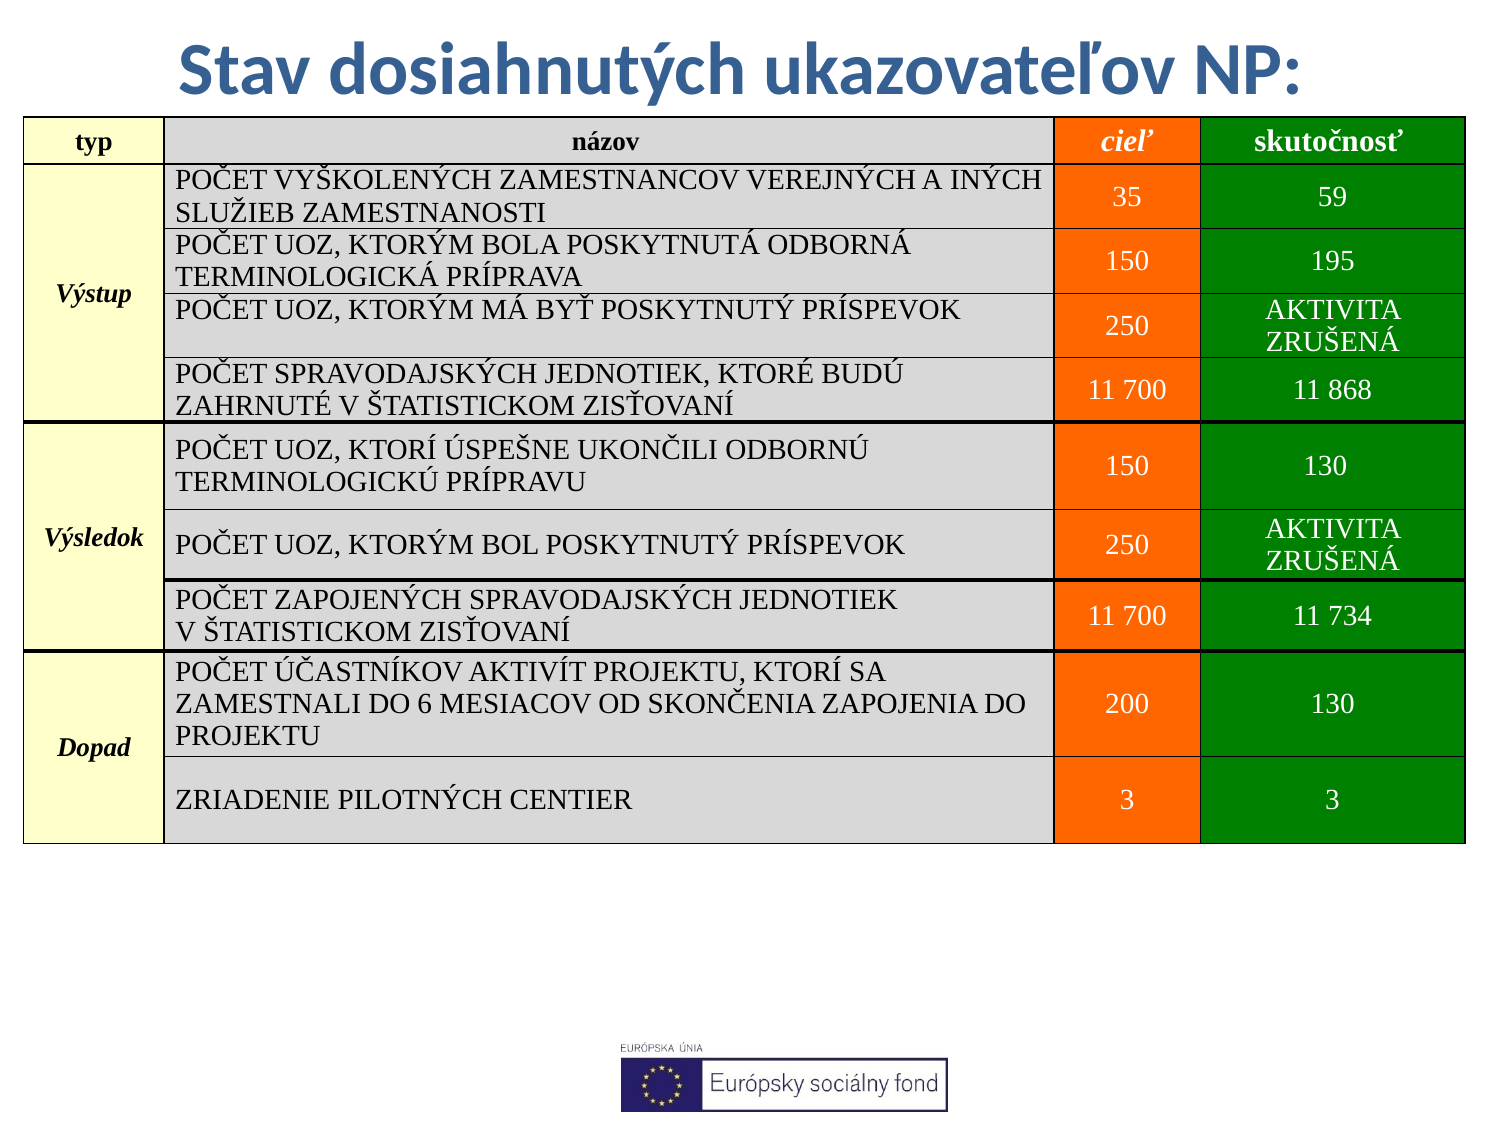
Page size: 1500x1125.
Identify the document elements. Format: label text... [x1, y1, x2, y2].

table_cell aktivita zrušenÁ [1201, 510, 1464, 578]
table_cell 200 [1055, 653, 1200, 756]
table_cell počet zapojených spravodajských jednotiek v Štatistickom zisťovaní [165, 582, 1053, 649]
table_cell Výsledok [24, 424, 163, 649]
title Stav dosiahnutých ukazovateľov NP: [75, 23, 1425, 106]
table_cell počet UoZ, ktorí úspešne ukončili odbornú terminologickú prípravu [165, 424, 1053, 509]
table_cell počet vyškolených zamestnancov verejných a iných služieb zamestnanosti [165, 165, 1053, 228]
table_cell zriadenie pilotných centier [165, 757, 1053, 843]
table_header názov [165, 118, 1053, 163]
table_cell 195 [1201, 229, 1464, 293]
table_cell 3 [1201, 757, 1464, 843]
table_cell 11 868 [1201, 358, 1464, 420]
table_cell počet UOZ, ktorým bol poskytnutý príspevok [165, 510, 1053, 578]
table_header cieľ [1055, 118, 1200, 163]
table_cell aktivita zrušenÁ [1201, 294, 1464, 357]
table_cell 250 [1055, 294, 1200, 357]
table_cell 59 [1201, 165, 1464, 228]
table_cell 11 734 [1201, 582, 1464, 649]
table_header skutočnosť [1201, 118, 1464, 163]
picture [620, 1042, 948, 1112]
table_cell 3 [1055, 757, 1200, 843]
table_cell počet spravodajských jednotiek, ktoré budú zahrnuté v štatistickom zisťovaní [165, 358, 1053, 420]
table_cell Dopad [24, 653, 163, 843]
table_cell počet UOZ, ktorým má byť poskytnutý príspevok [165, 294, 1053, 357]
table_cell 130 [1201, 653, 1464, 756]
table_cell počet UOZ, ktorým bola poskytnutá odborná terminologická príprava [165, 229, 1053, 293]
table_cell 35 [1055, 165, 1200, 228]
table_cell 11 700 [1055, 358, 1200, 420]
table_cell 150 [1055, 229, 1200, 293]
table_cell 130 [1201, 424, 1464, 509]
table_cell počet účastníkov aktivít projektu, ktorí sa zamestnali do 6 mesiacov od skončenia zapojenia do projektu [165, 653, 1053, 756]
table_cell 250 [1055, 510, 1200, 578]
table_cell 150 [1055, 424, 1200, 509]
table_header typ [24, 118, 163, 163]
table_cell 11 700 [1055, 582, 1200, 649]
table_cell Výstup [24, 165, 163, 420]
